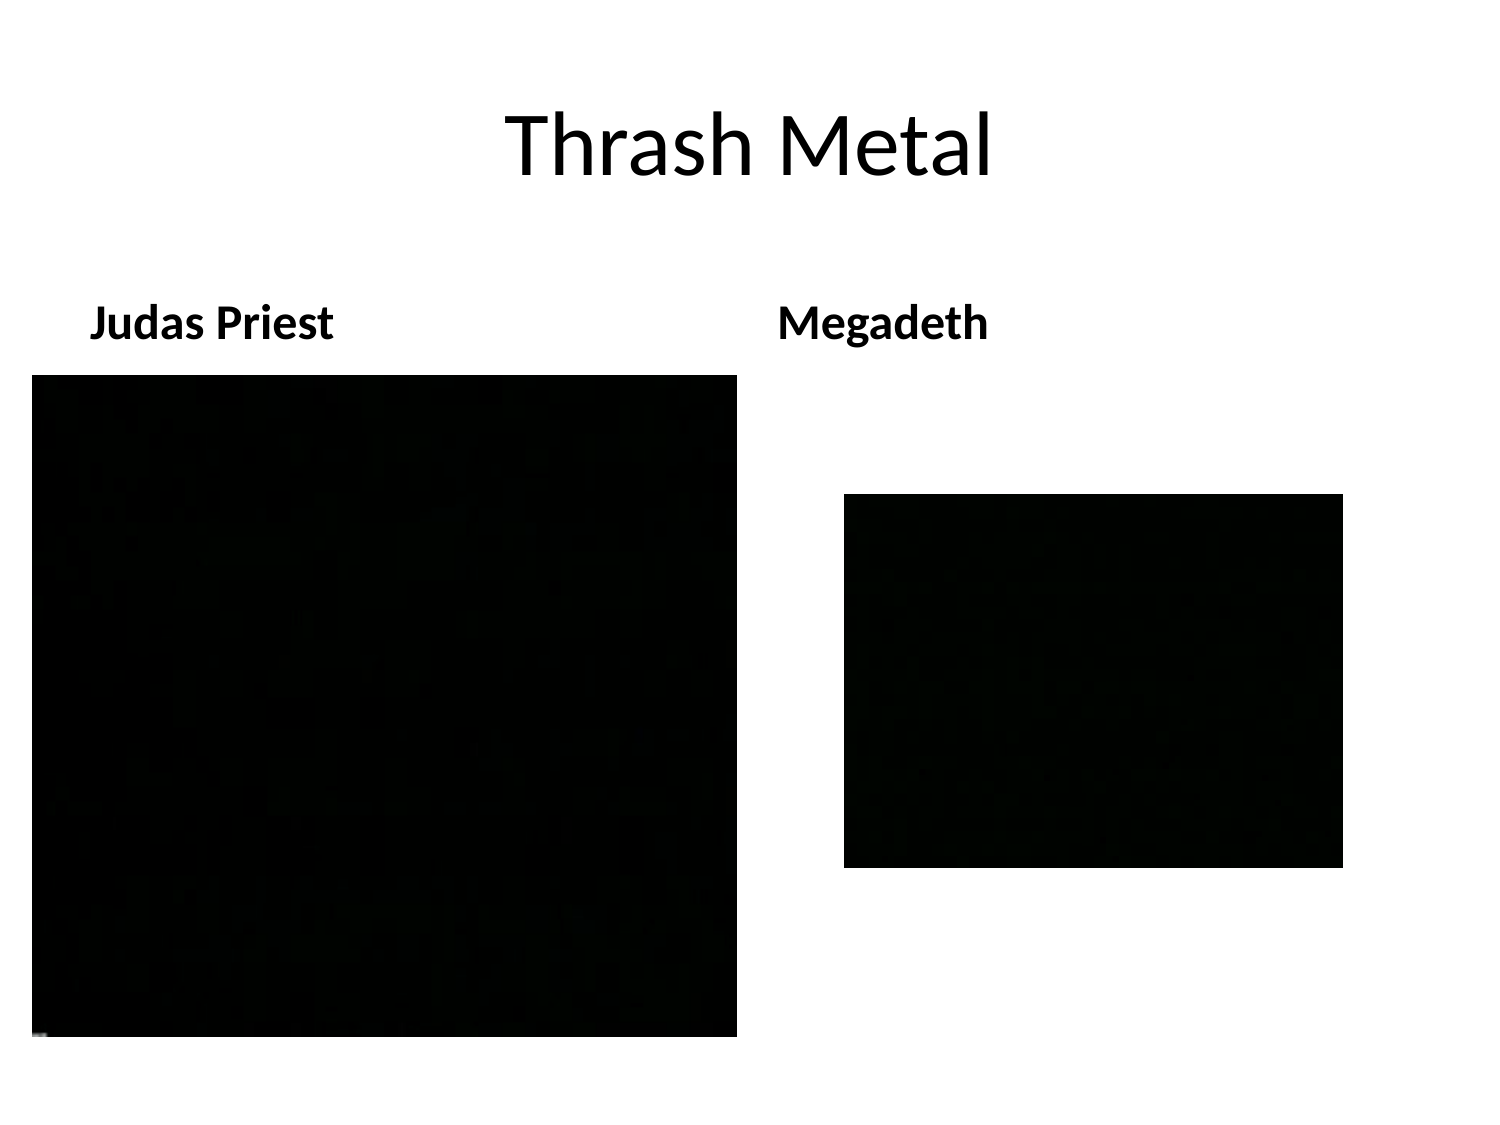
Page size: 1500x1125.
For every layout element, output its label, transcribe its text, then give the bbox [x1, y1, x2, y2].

list Judas Priest [75, 251, 738, 357]
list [31, 374, 738, 1038]
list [843, 493, 1344, 869]
list Megadeth [761, 251, 1425, 357]
title Thrash Metal [75, 45, 1425, 233]
